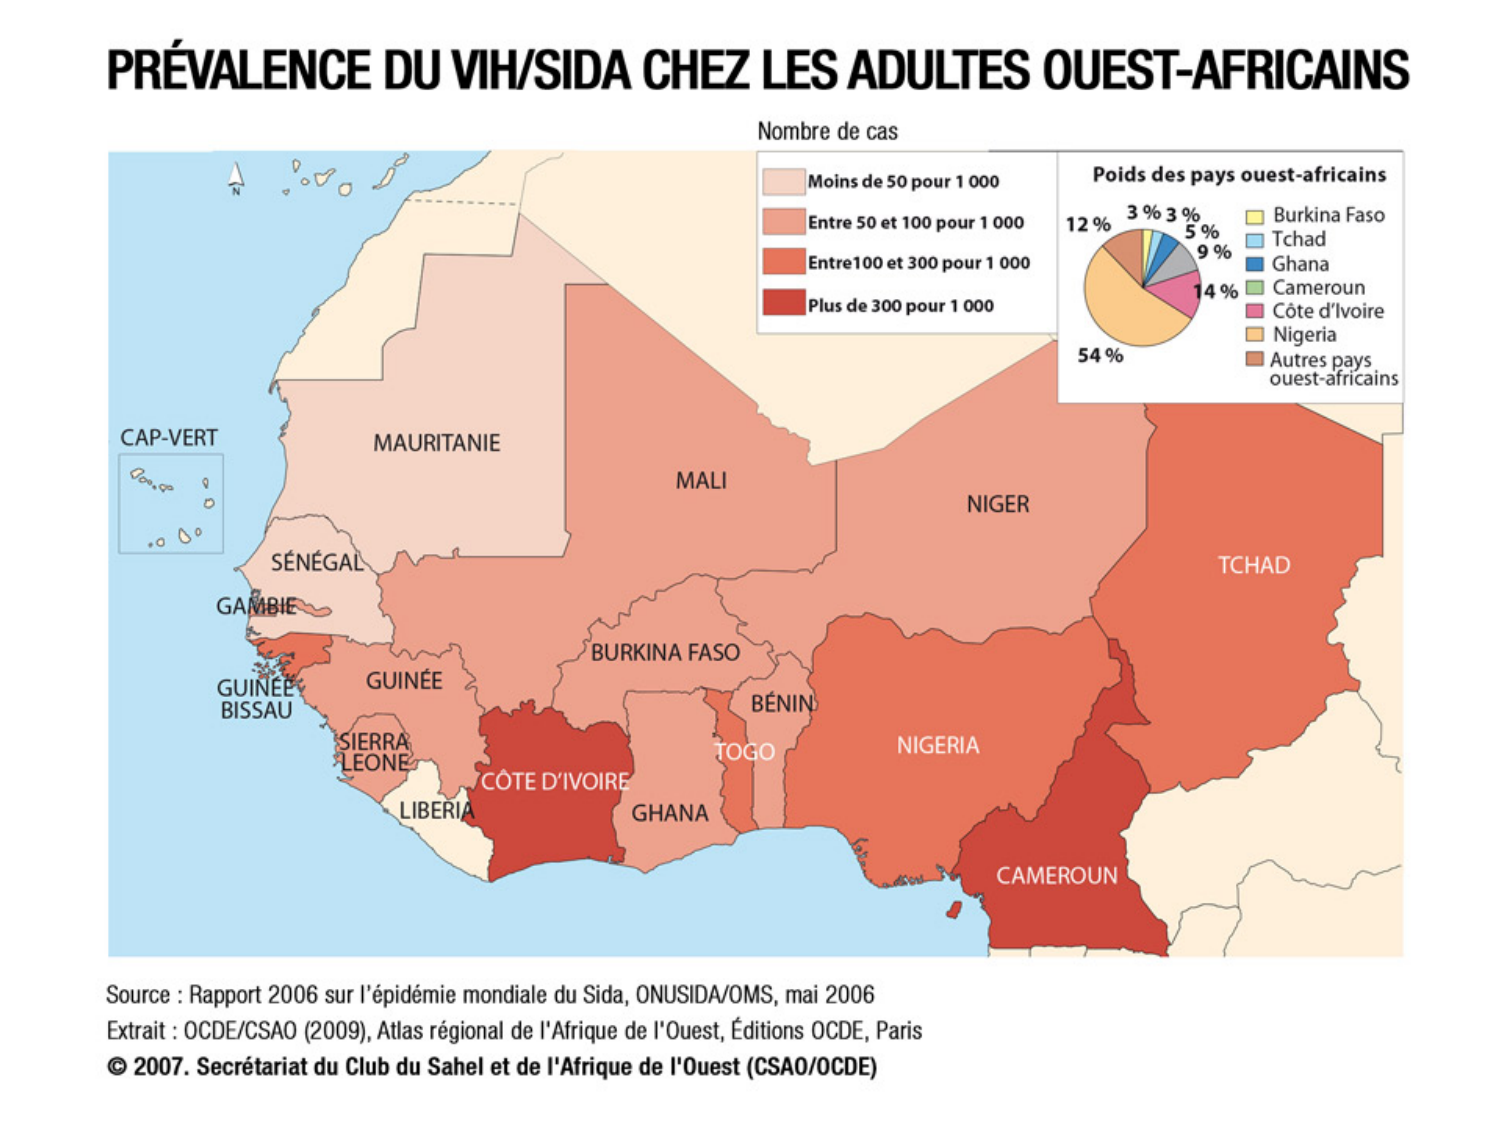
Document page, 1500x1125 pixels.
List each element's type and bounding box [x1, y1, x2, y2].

picture [71, 15, 1429, 1110]
